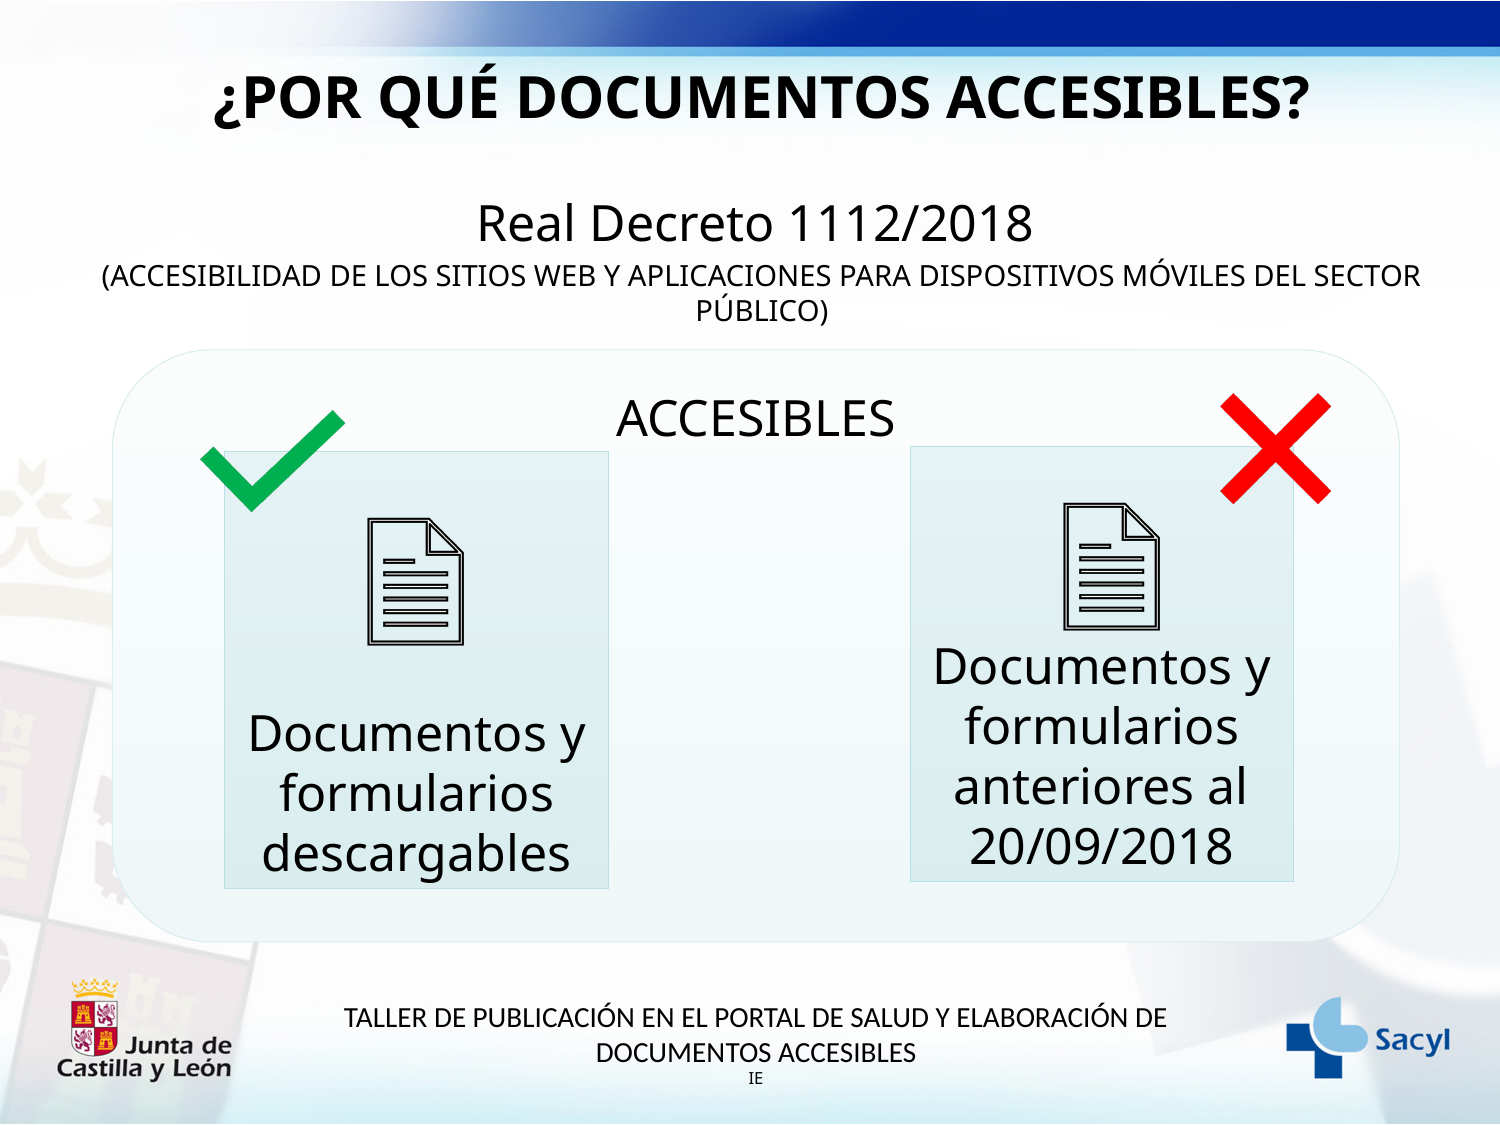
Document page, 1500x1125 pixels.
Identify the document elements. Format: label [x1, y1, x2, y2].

text_box [112, 349, 1400, 942]
picture [0, 1, 1500, 1124]
